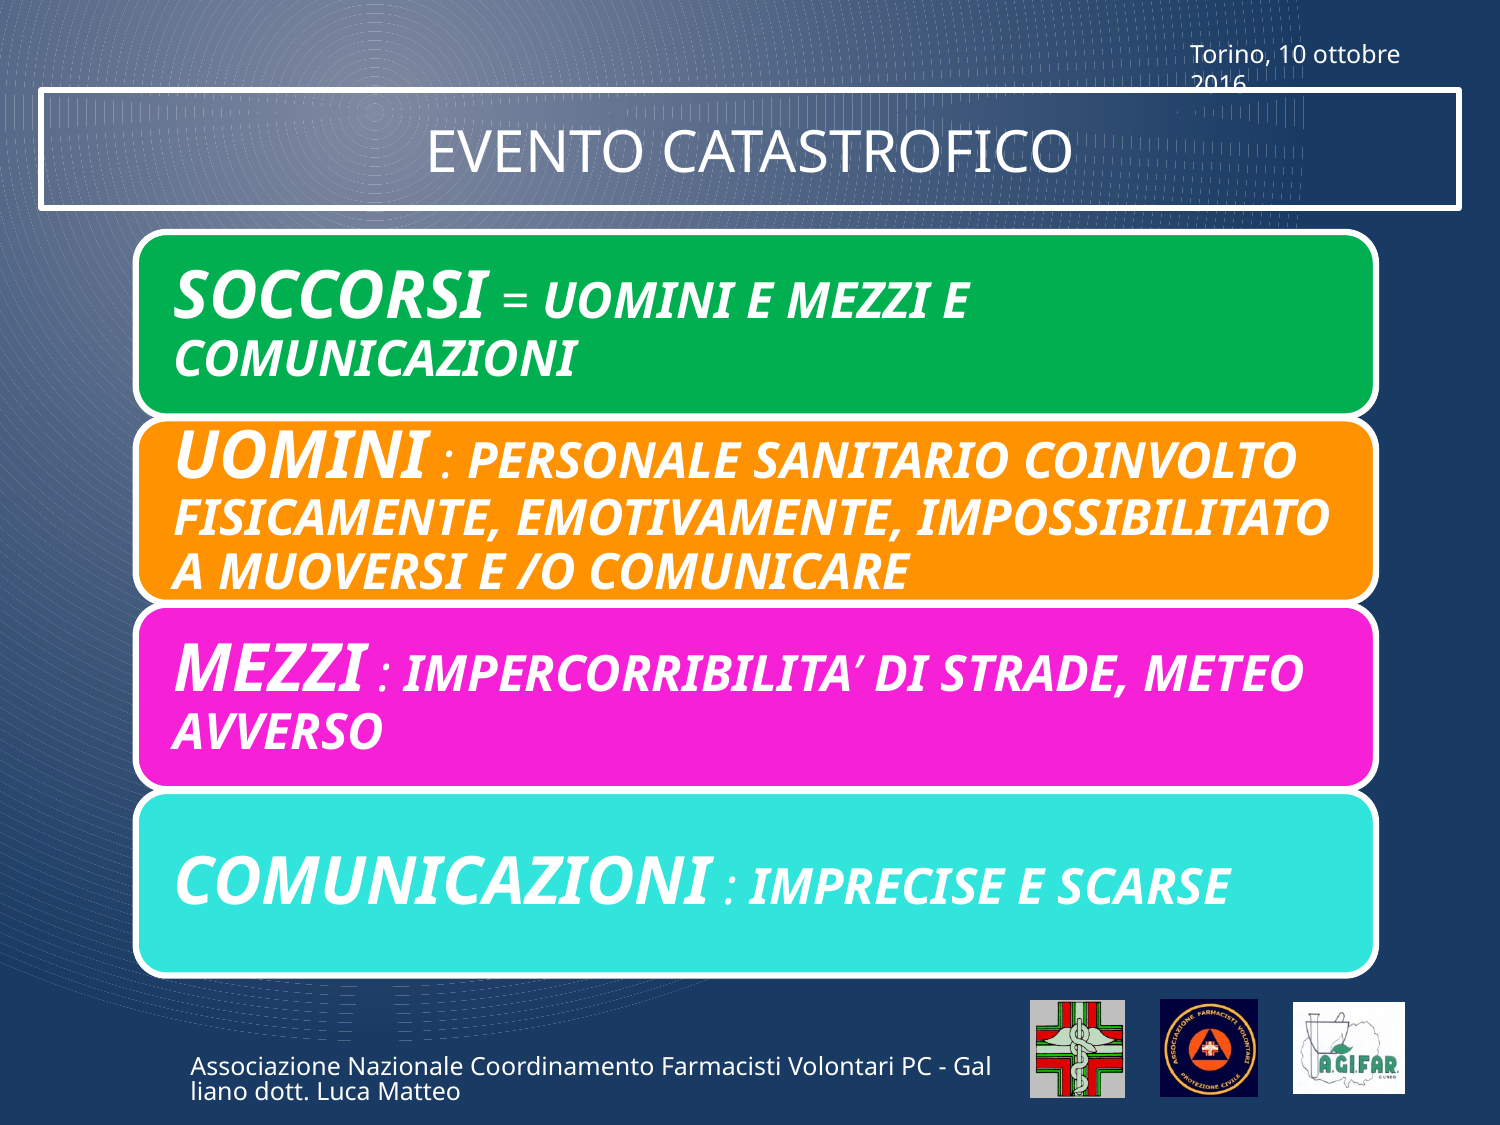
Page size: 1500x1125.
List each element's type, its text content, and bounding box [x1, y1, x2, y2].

footer Associazione Nazionale Coordinamento Farmacisti Volontari PC - Galliano dott. Luca Matteo [175, 1042, 1013, 1103]
title EVENTO CATASTROFICO [41, 90, 1459, 209]
picture [1293, 1002, 1405, 1095]
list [135, 231, 1377, 977]
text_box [1030, 1000, 1125, 1099]
slide_number Torino, 10 ottobre 2016 [1175, 31, 1475, 91]
picture [1159, 999, 1259, 1098]
